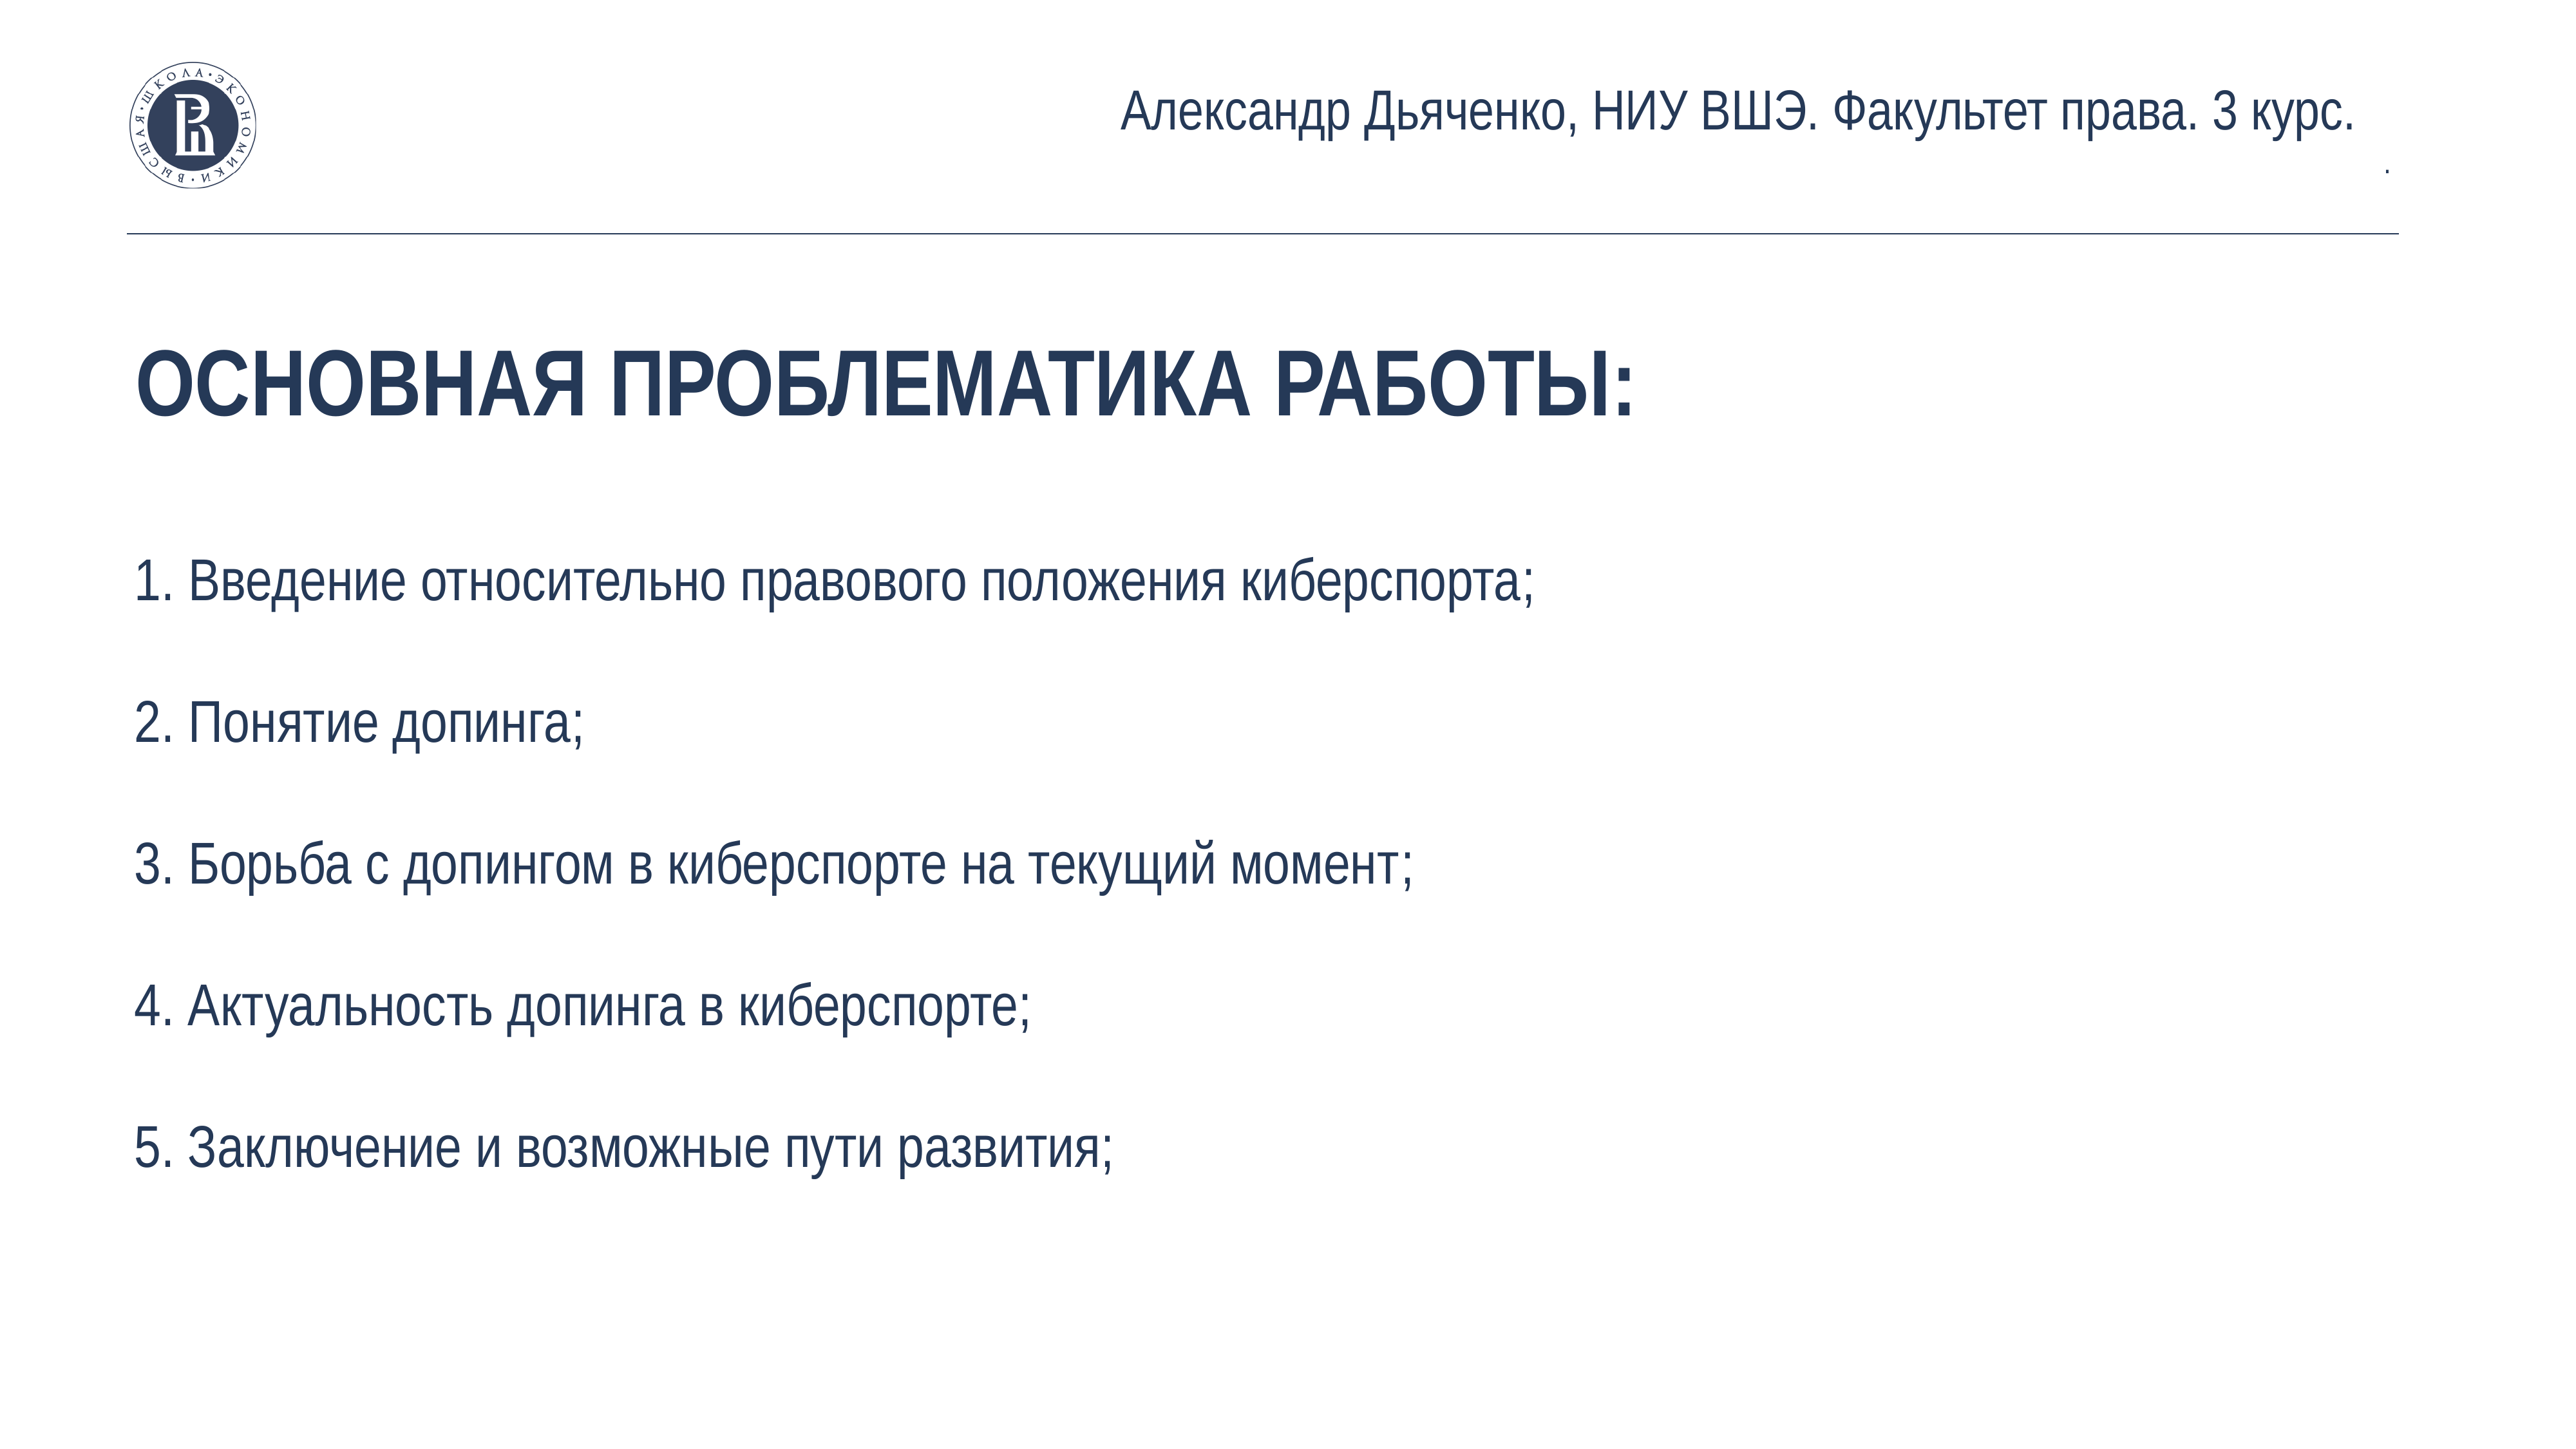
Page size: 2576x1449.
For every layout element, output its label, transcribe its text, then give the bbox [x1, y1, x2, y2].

text_box ОСНОВНАЯ ПРОБЛЕМАТИКА РАБОТЫ: [128, 314, 1826, 534]
text_box Александр Дьяченко, НИУ ВШЭ. Факультет права. 3 курс. . [1113, 66, 2399, 187]
picture [129, 62, 256, 189]
text_box [126, 614, 1825, 755]
text_box Введение относительно правового положения киберспорта; Понятие допинга; 3. Борьба с допингом в киберспорте на текущий момент; 4. Актуальность допинга в киберспорте; 5. Заключение и возможные пути развития; [126, 534, 2399, 1346]
